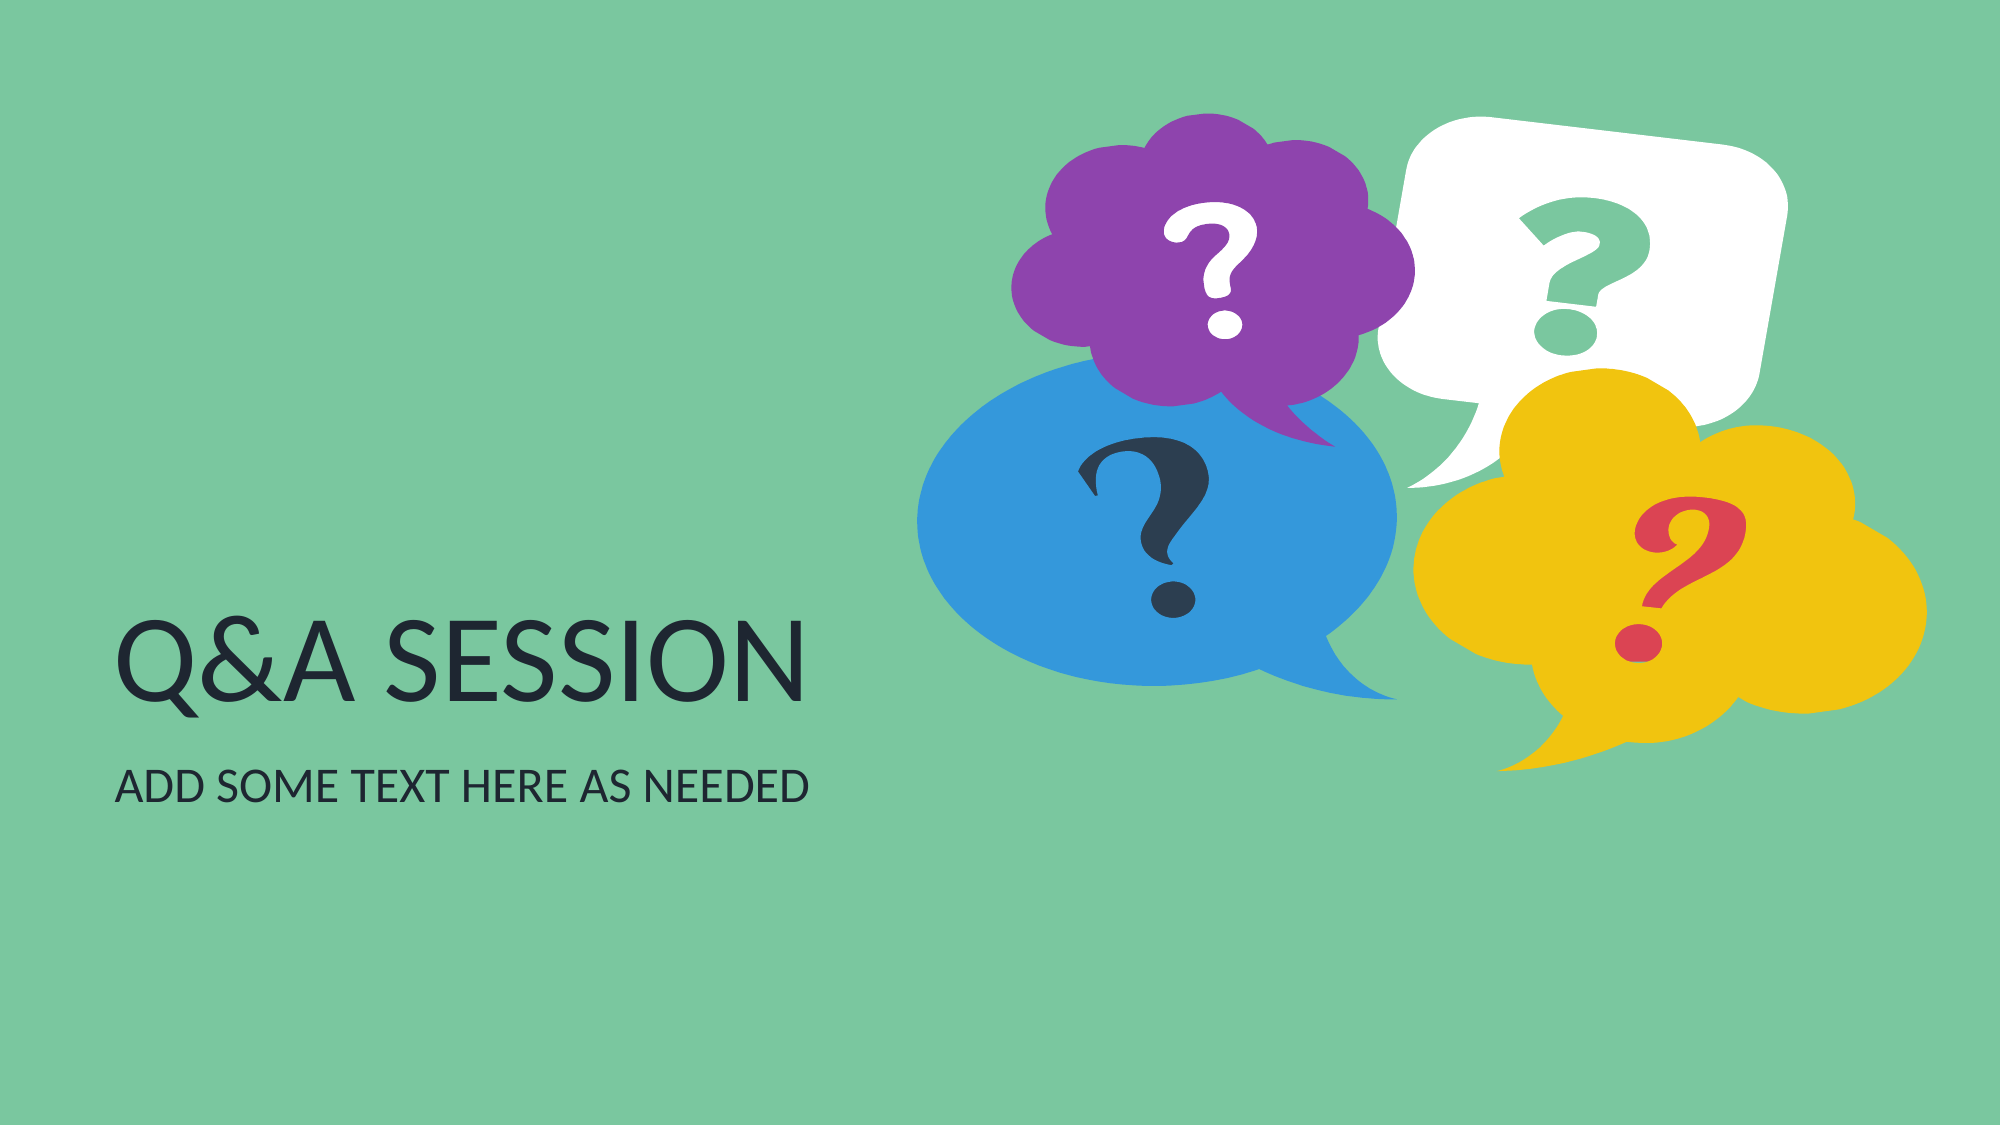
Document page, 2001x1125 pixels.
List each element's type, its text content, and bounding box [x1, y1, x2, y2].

title Q&A Session [43, 344, 882, 737]
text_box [917, 113, 1927, 772]
subtitle Add some text here as needed [43, 751, 882, 1024]
